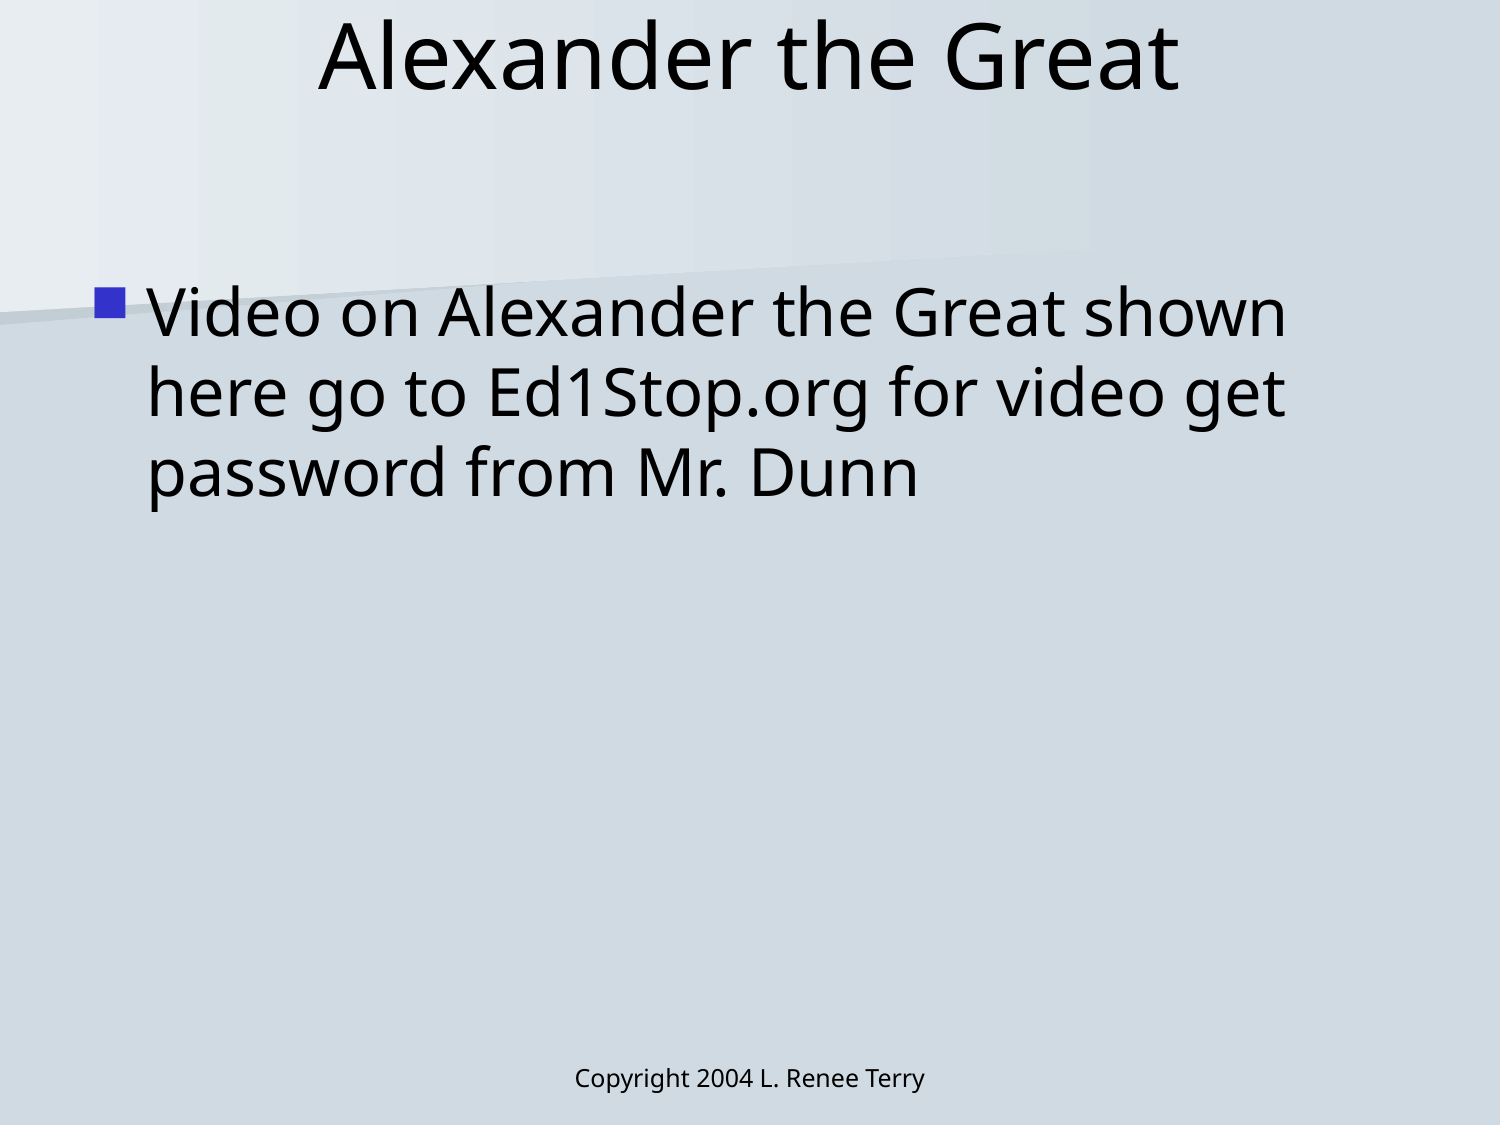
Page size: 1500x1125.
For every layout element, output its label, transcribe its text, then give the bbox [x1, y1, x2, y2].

list Video on Alexander the Great shown here go to Ed1Stop.org for video get password from Mr. Dunn [74, 262, 1426, 1001]
footer Copyright 2004 L. Renee Terry [512, 1024, 988, 1101]
title Alexander the Great [74, 5, 1426, 99]
